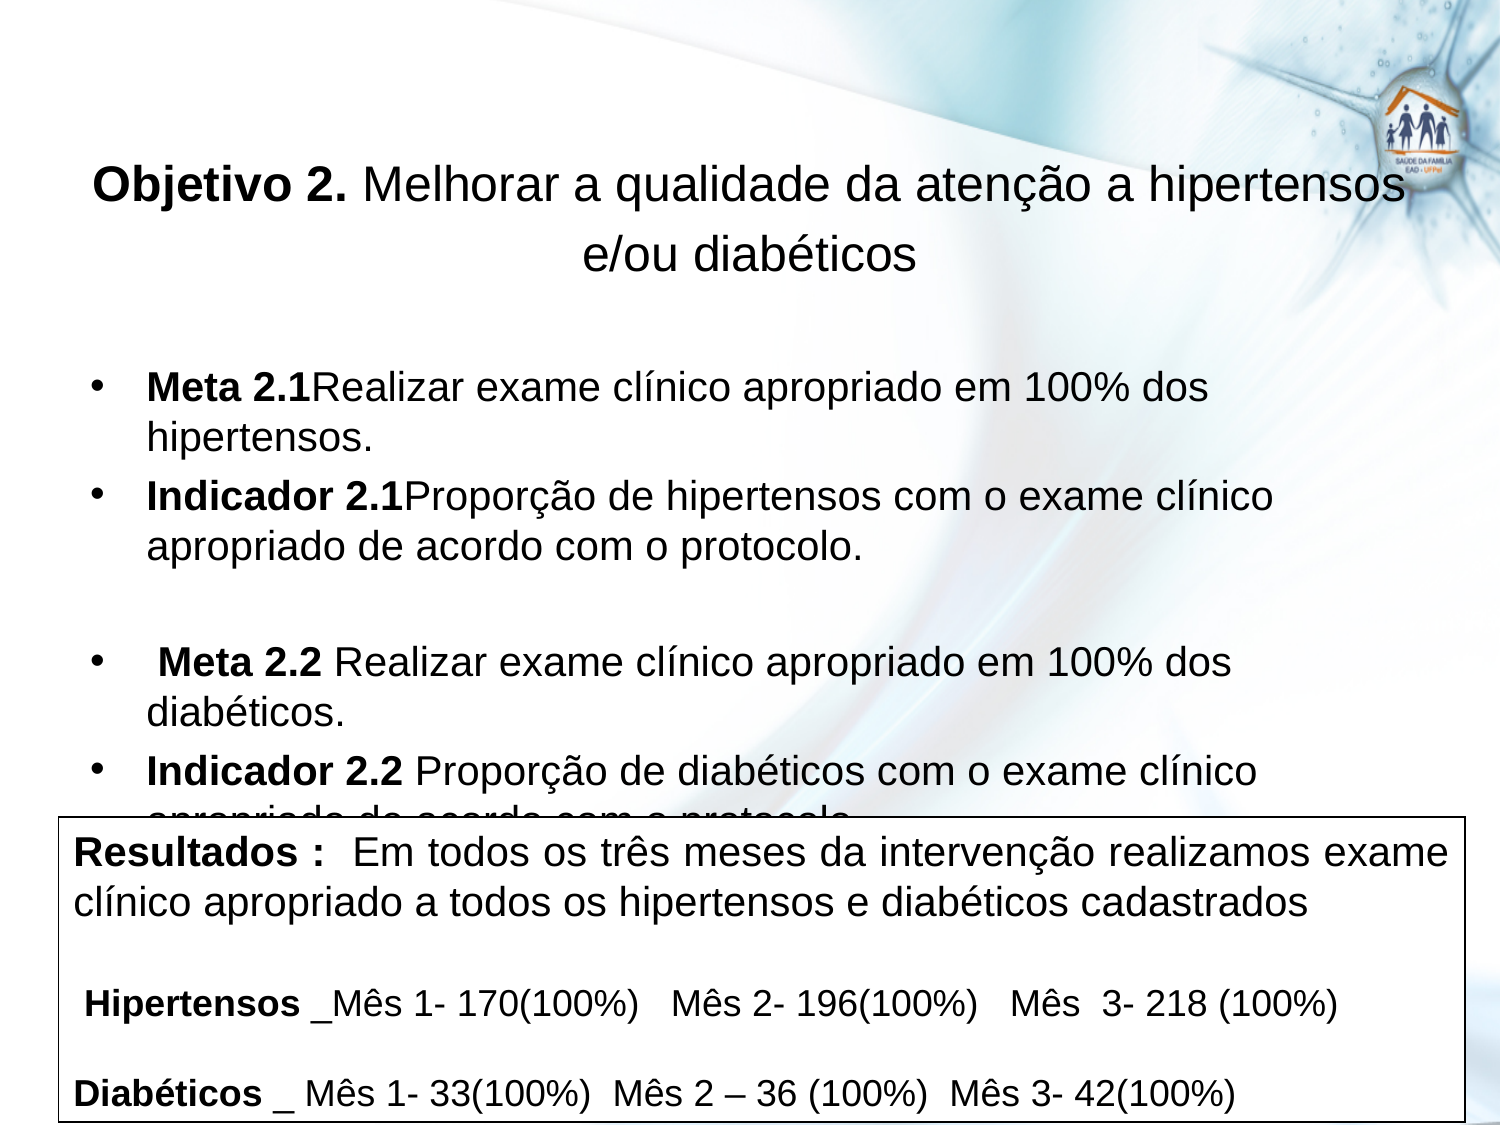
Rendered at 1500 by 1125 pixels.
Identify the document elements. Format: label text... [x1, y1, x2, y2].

picture [375, 0, 1500, 1125]
text_box Resultados : Em todos os três meses da intervenção realizamos exame clínico apropriado a todos os hipertensos e diabéticos cadastrados Hipertensos _Mês 1- 170(100%) Mês 2- 196(100%) Mês 3- 218 (100%) Diabéticos _ Mês 1- 33(100%) Mês 2 – 36 (100%) Mês 3- 42(100%) [58, 816, 1465, 1122]
list Objetivo 2. Melhorar a qualidade da atenção a hipertensos e/ou diabéticos Meta 2.1Realizar exame clínico apropriado em 100% dos hipertensos. Indicador 2.1Proporção de hipertensos com o exame clínico apropriado de acordo com o protocolo. Meta 2.2 Realizar exame clínico apropriado em 100% dos diabéticos. Indicador 2.2 Proporção de diabéticos com o exame clínico apropriado de acordo com o protocolo. [74, 73, 1426, 816]
